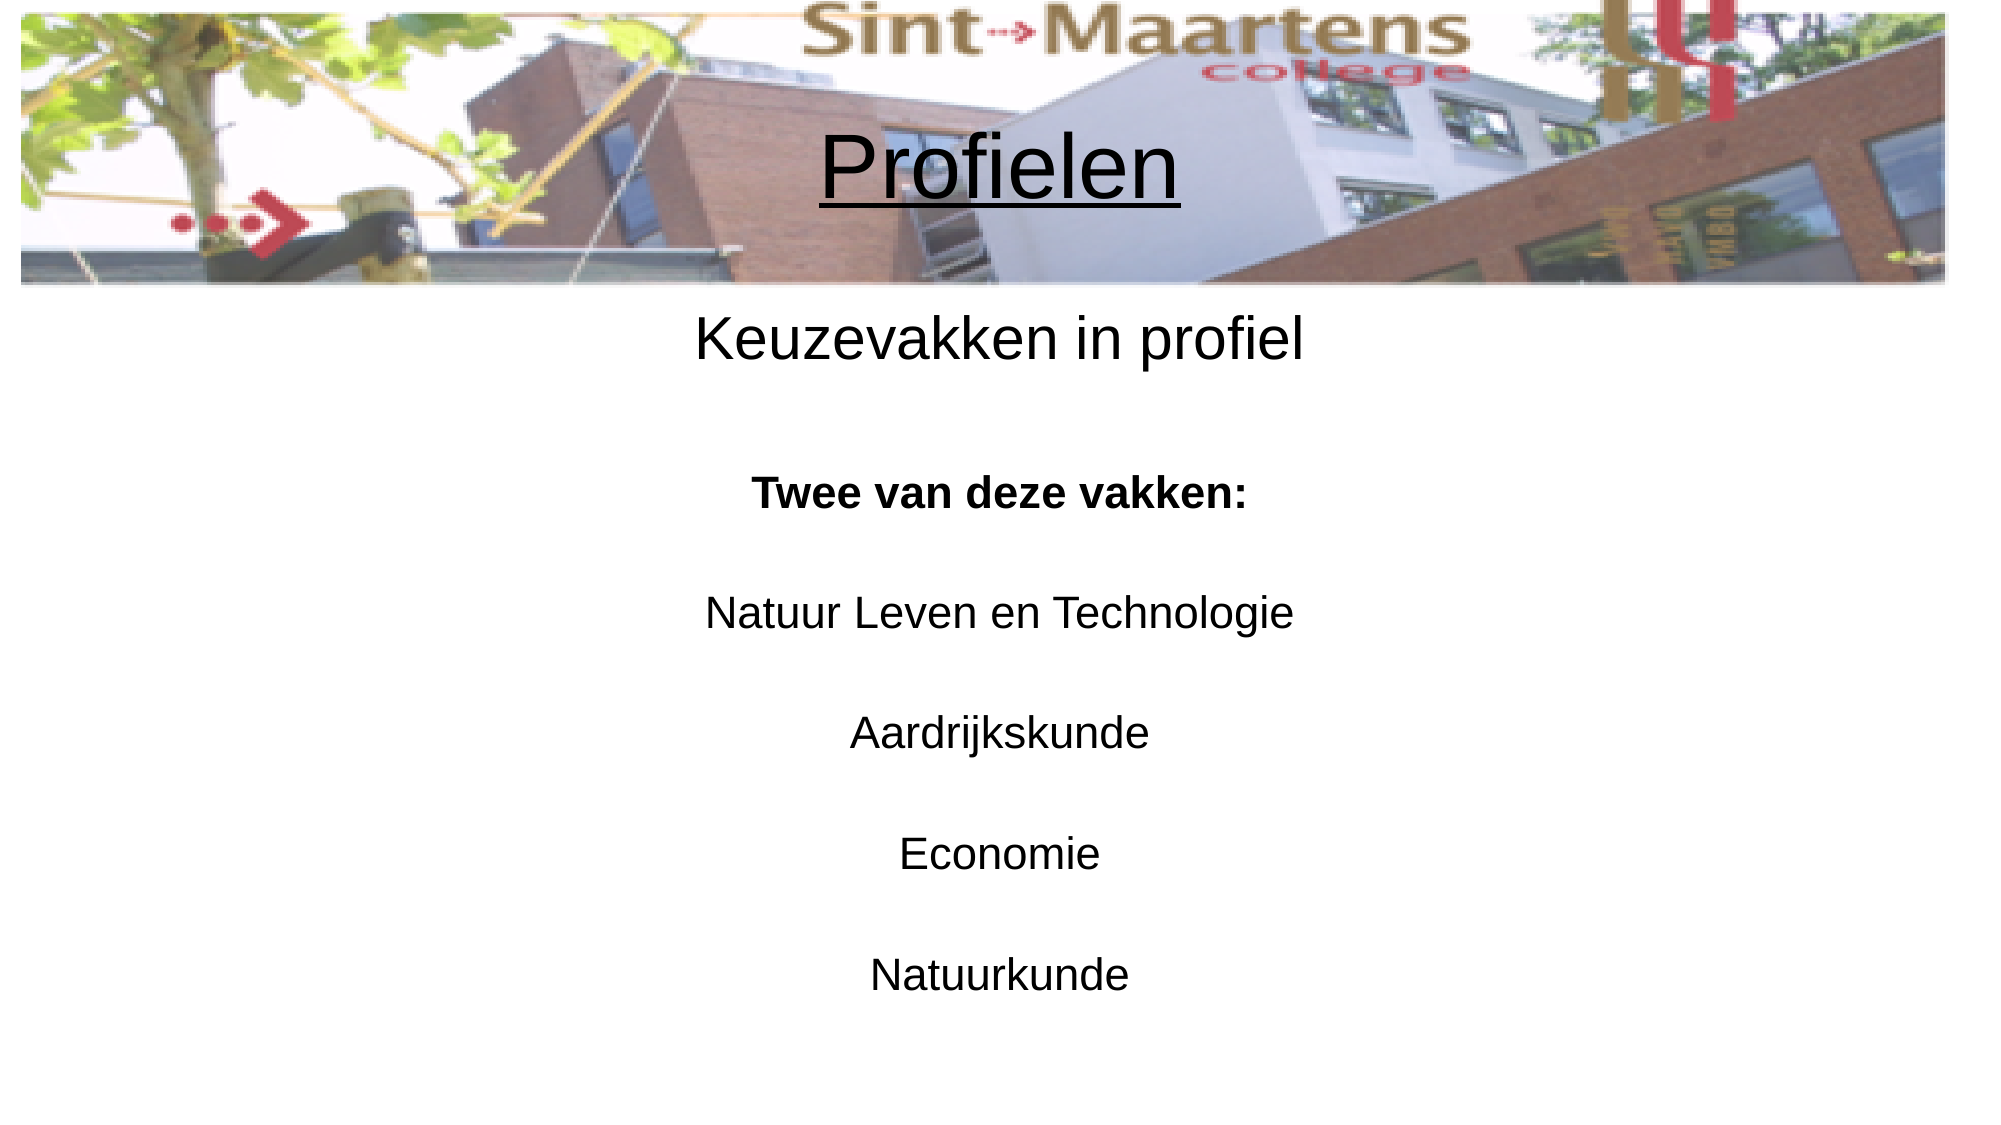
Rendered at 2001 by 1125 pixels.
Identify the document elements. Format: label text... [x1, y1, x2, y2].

picture [21, 0, 1970, 954]
list Keuzevakken in profiel Twee van deze vakken: Natuur Leven en Technologie Aardrijkskunde Economie Natuurkunde [137, 954, 1863, 1014]
